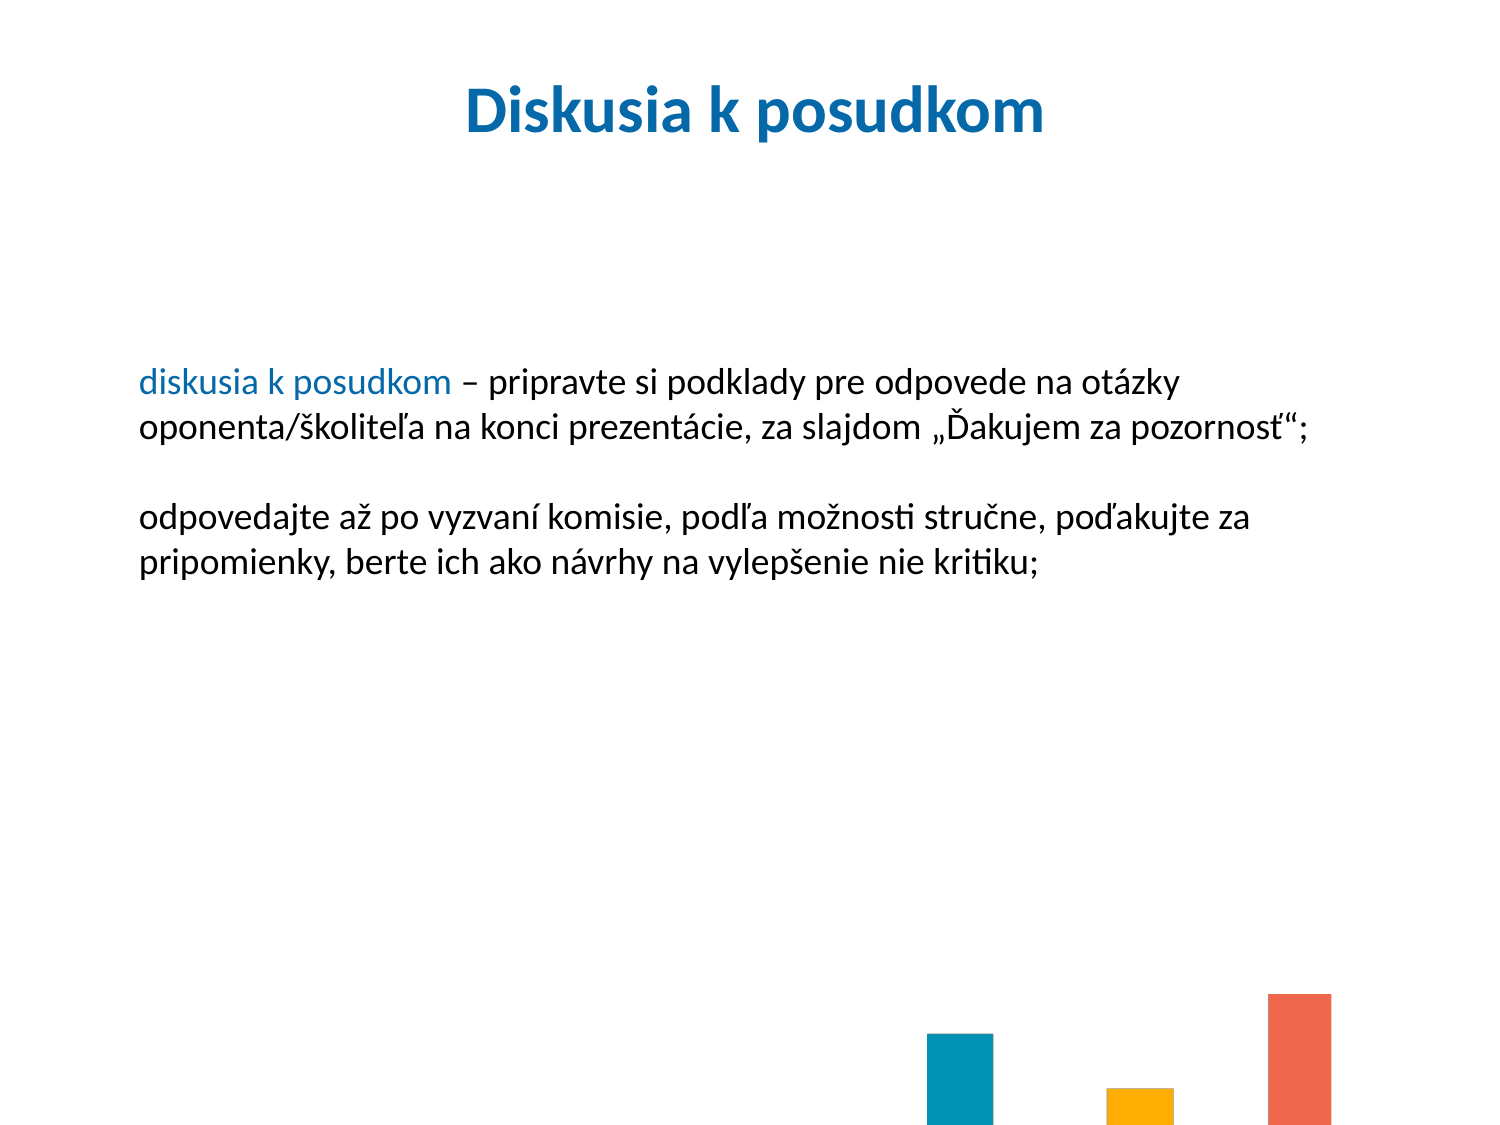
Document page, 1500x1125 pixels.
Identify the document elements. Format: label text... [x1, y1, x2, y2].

text_box Diskusia k posudkom [76, 67, 1435, 155]
picture [927, 994, 1332, 1125]
text_box diskusia k posudkom – pripravte si podklady pre odpovede na otázky oponenta/školiteľa na konci prezentácie, za slajdom „Ďakujem za pozornosť“; odpovedajte až po vyzvaní komisie, podľa možnosti stručne, poďakujte za pripomienky, berte ich ako návrhy na vylepšenie nie kritiku; [123, 349, 1376, 590]
